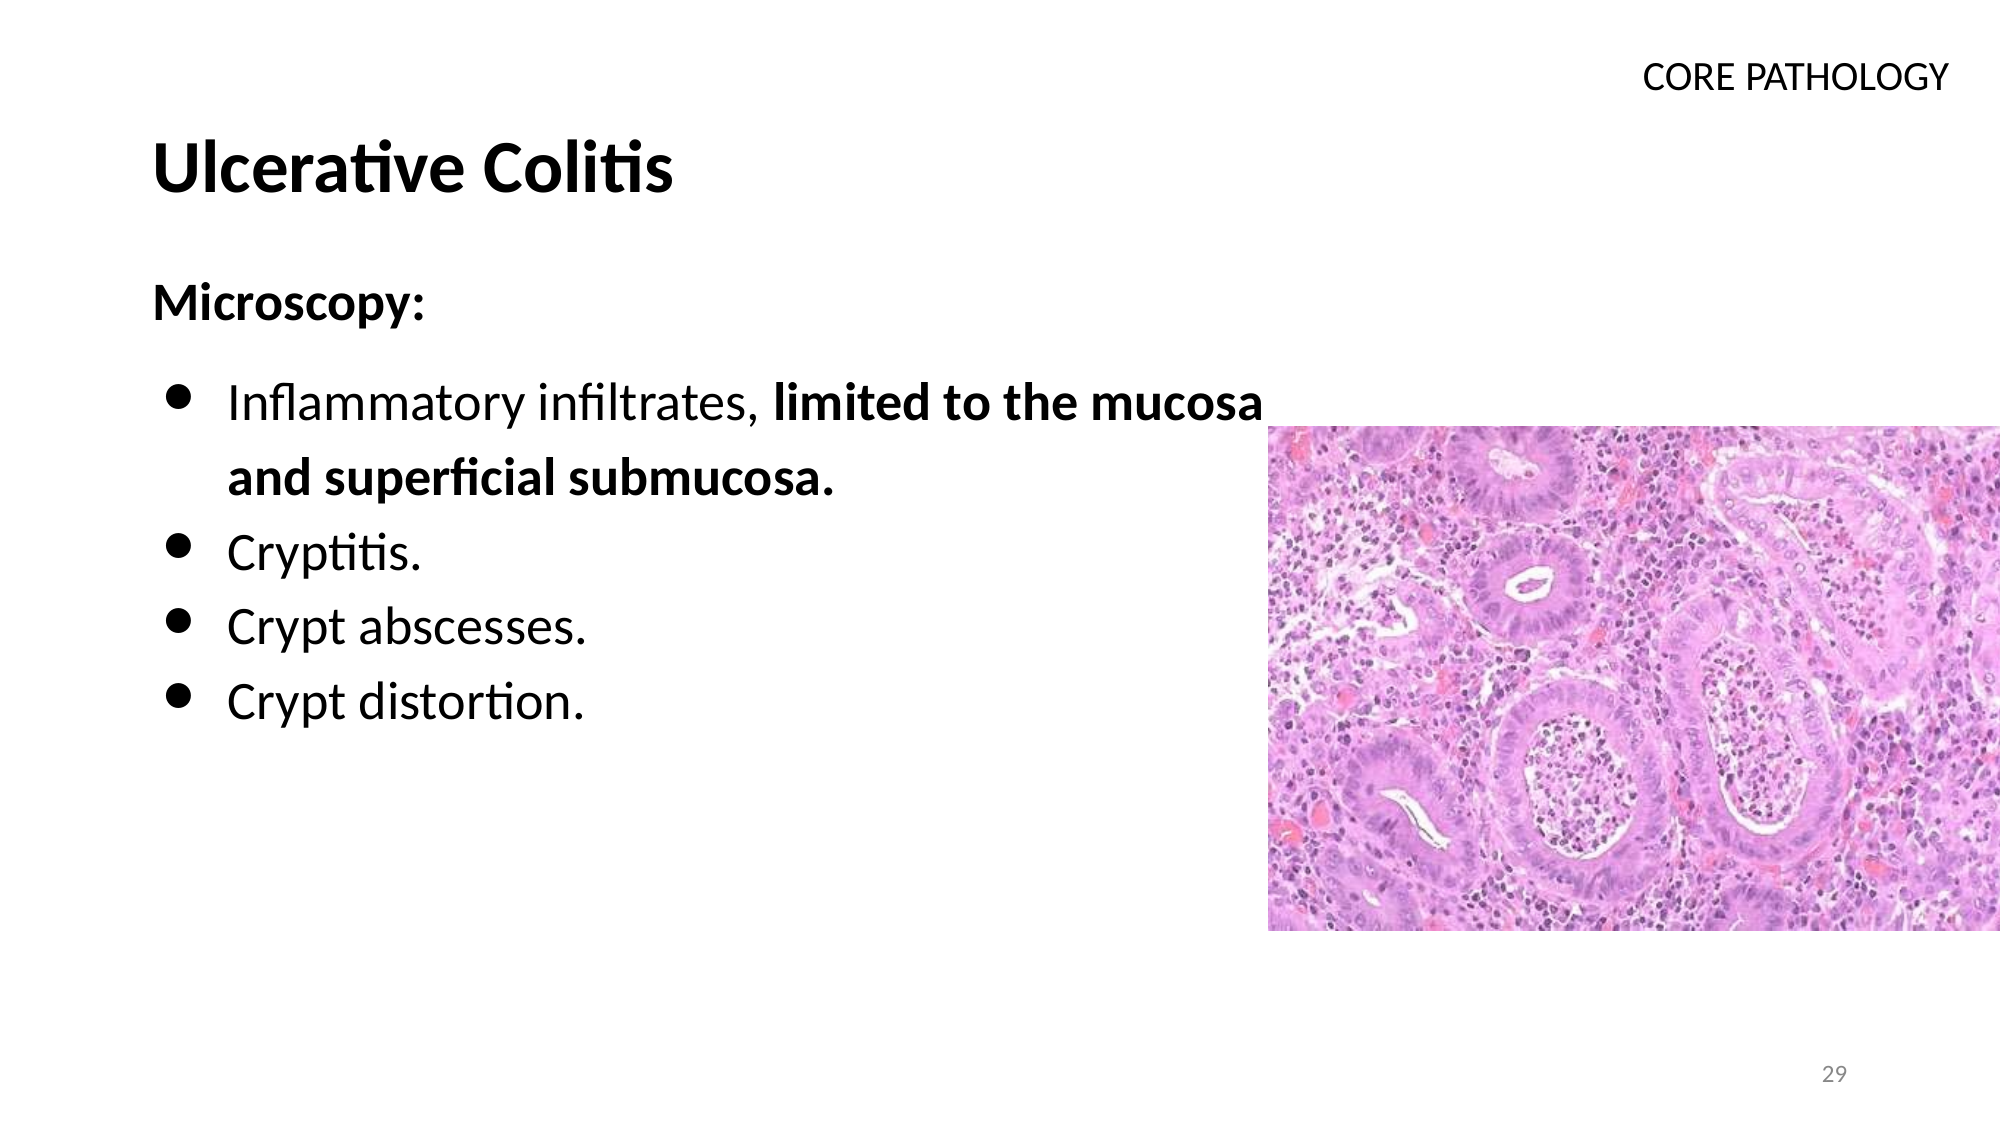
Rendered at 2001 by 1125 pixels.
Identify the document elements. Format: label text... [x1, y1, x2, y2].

slide_number 29 [1412, 1042, 1863, 1103]
text_box CORE PATHOLOGY [1312, 46, 1950, 99]
list Microscopy: Inflammatory infiltrates, limited to the mucosa and superficial submucosa. Cryptitis. Crypt abscesses. Crypt distortion. [137, 249, 1291, 1085]
picture [1268, 425, 2000, 931]
title Ulcerative Colitis [137, 59, 1863, 278]
